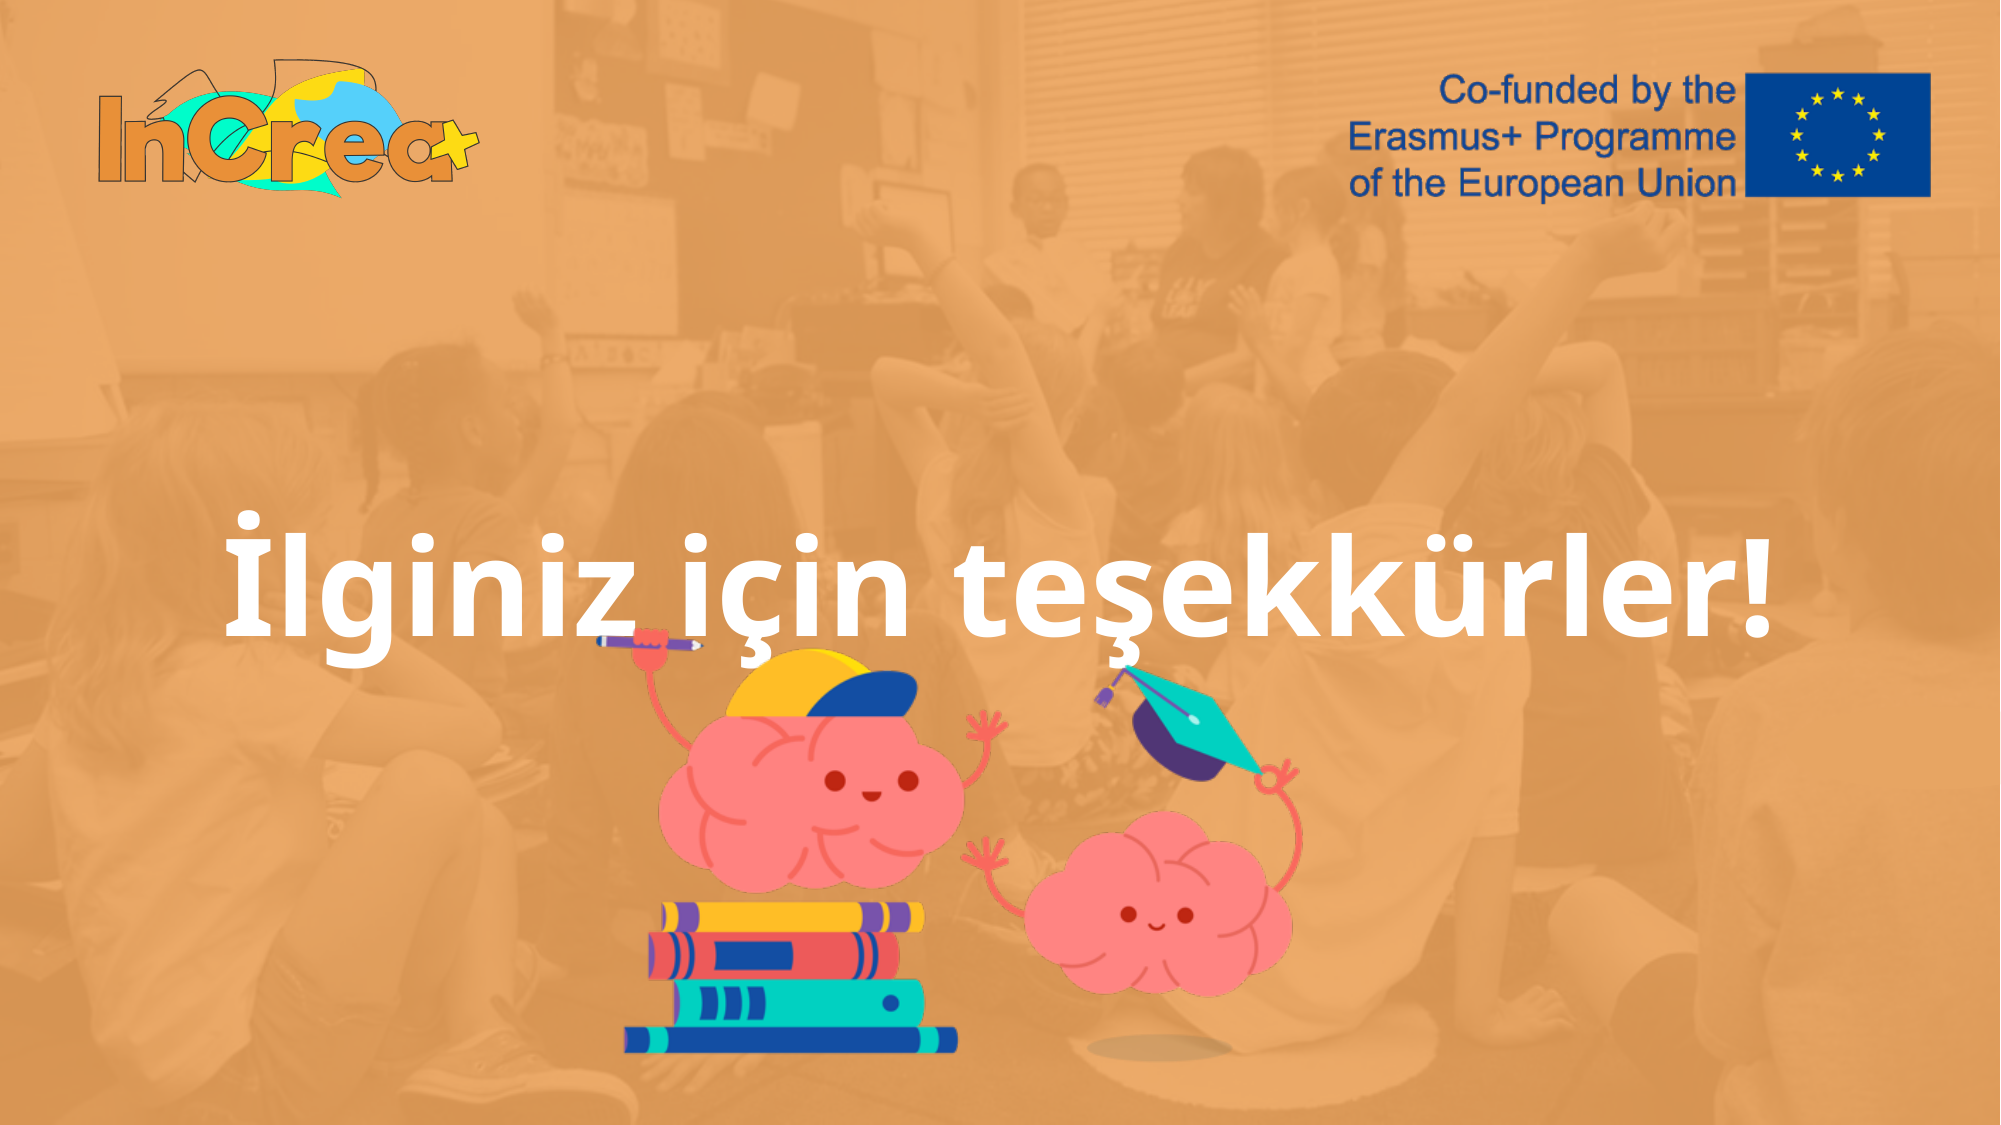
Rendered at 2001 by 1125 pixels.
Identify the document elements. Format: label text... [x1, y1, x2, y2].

text_box İlginiz için teşekkürler! [137, 511, 1863, 677]
picture [595, 627, 1305, 1063]
picture [93, 52, 482, 203]
picture [1331, 69, 1944, 209]
